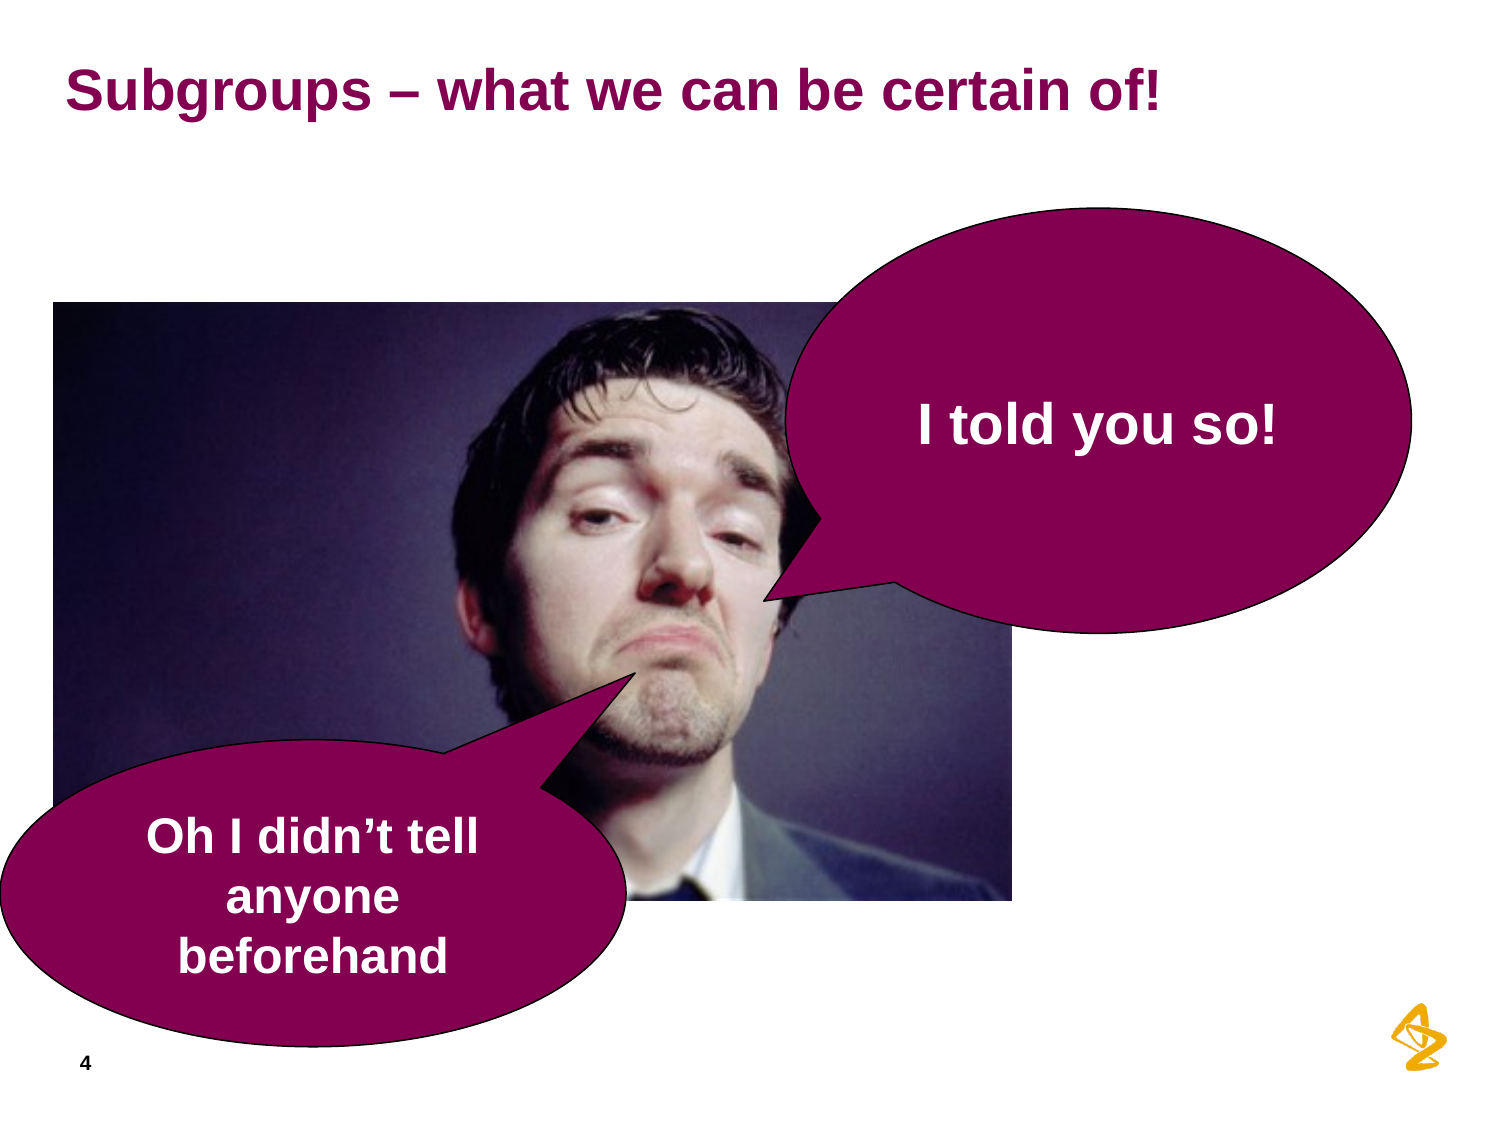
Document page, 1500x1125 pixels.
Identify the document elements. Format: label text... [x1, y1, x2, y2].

text_box Oh I didn’t tell anyone beforehand [0, 812, 625, 1047]
title Subgroups – what we can be certain of! [50, 44, 1432, 130]
picture [1380, 992, 1458, 1082]
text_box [52, 207, 1412, 901]
slide_number 4 [17, 1042, 95, 1102]
